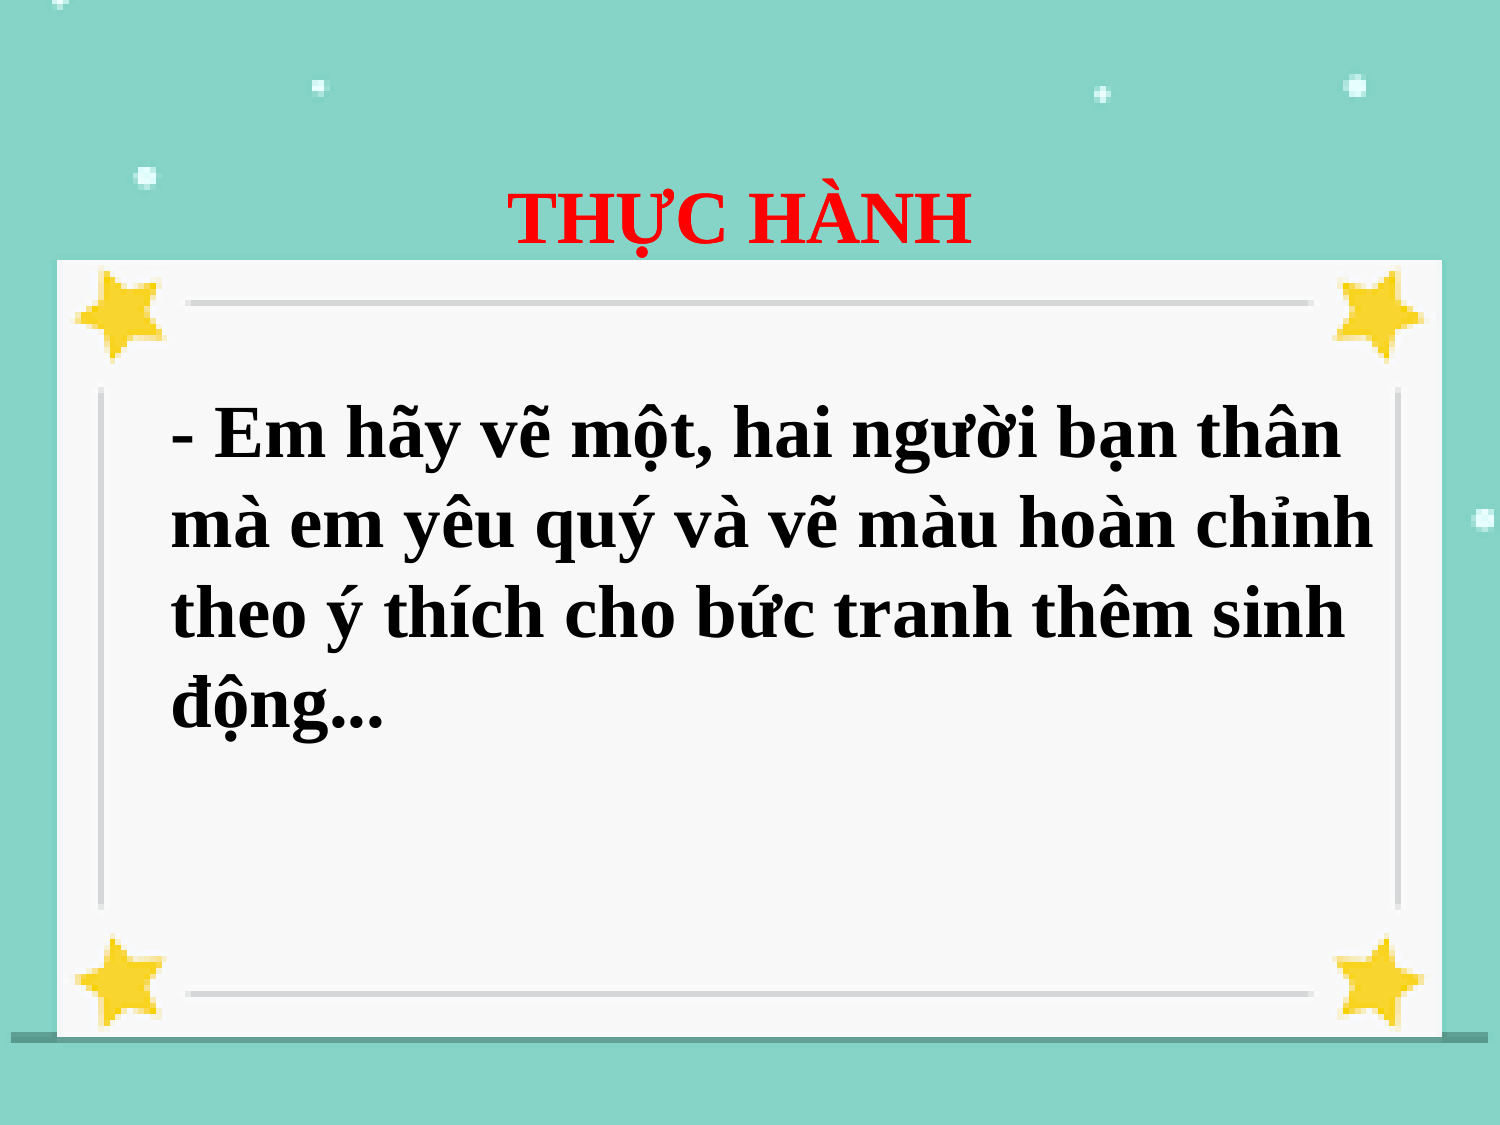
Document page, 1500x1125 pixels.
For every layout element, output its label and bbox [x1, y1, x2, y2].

list [0, 0, 1500, 1125]
